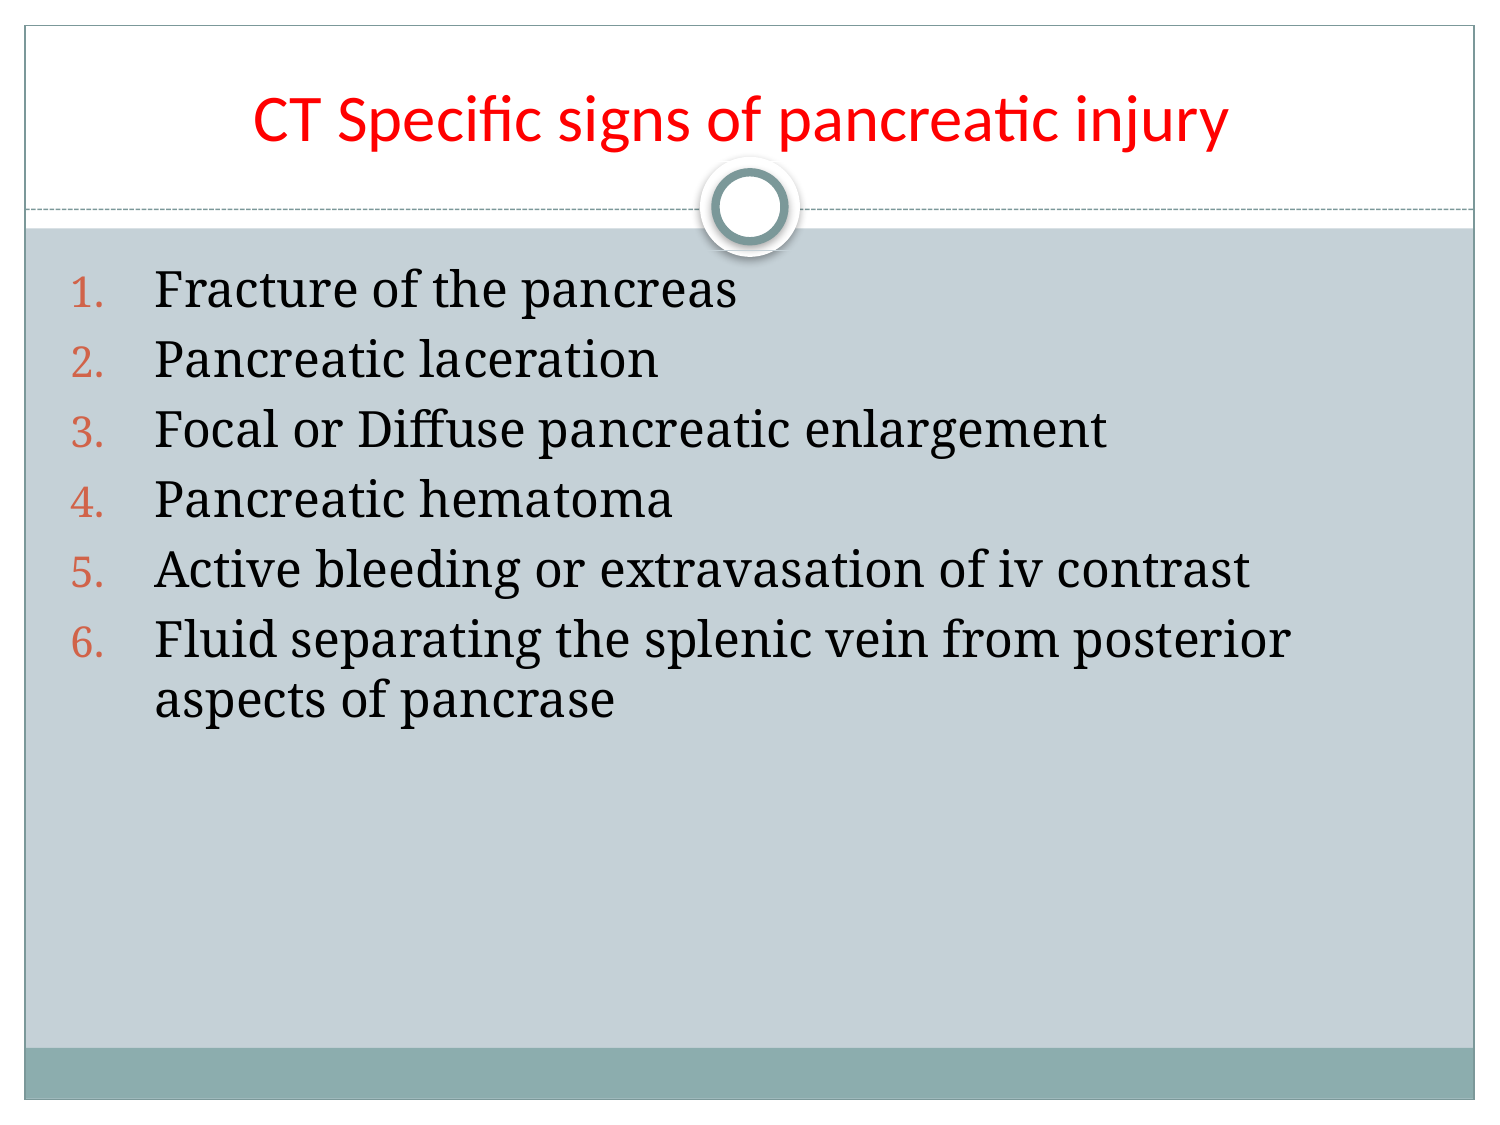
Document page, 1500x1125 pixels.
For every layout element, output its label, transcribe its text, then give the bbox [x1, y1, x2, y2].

list Fracture of the pancreas Pancreatic laceration Focal or Diffuse pancreatic enlargement Pancreatic hematoma Active bleeding or extravasation of iv contrast Fluid separating the splenic vein from posterior aspects of pancrase [49, 250, 1445, 1001]
title CT Specific signs of pancreatic injury [49, 37, 1450, 162]
